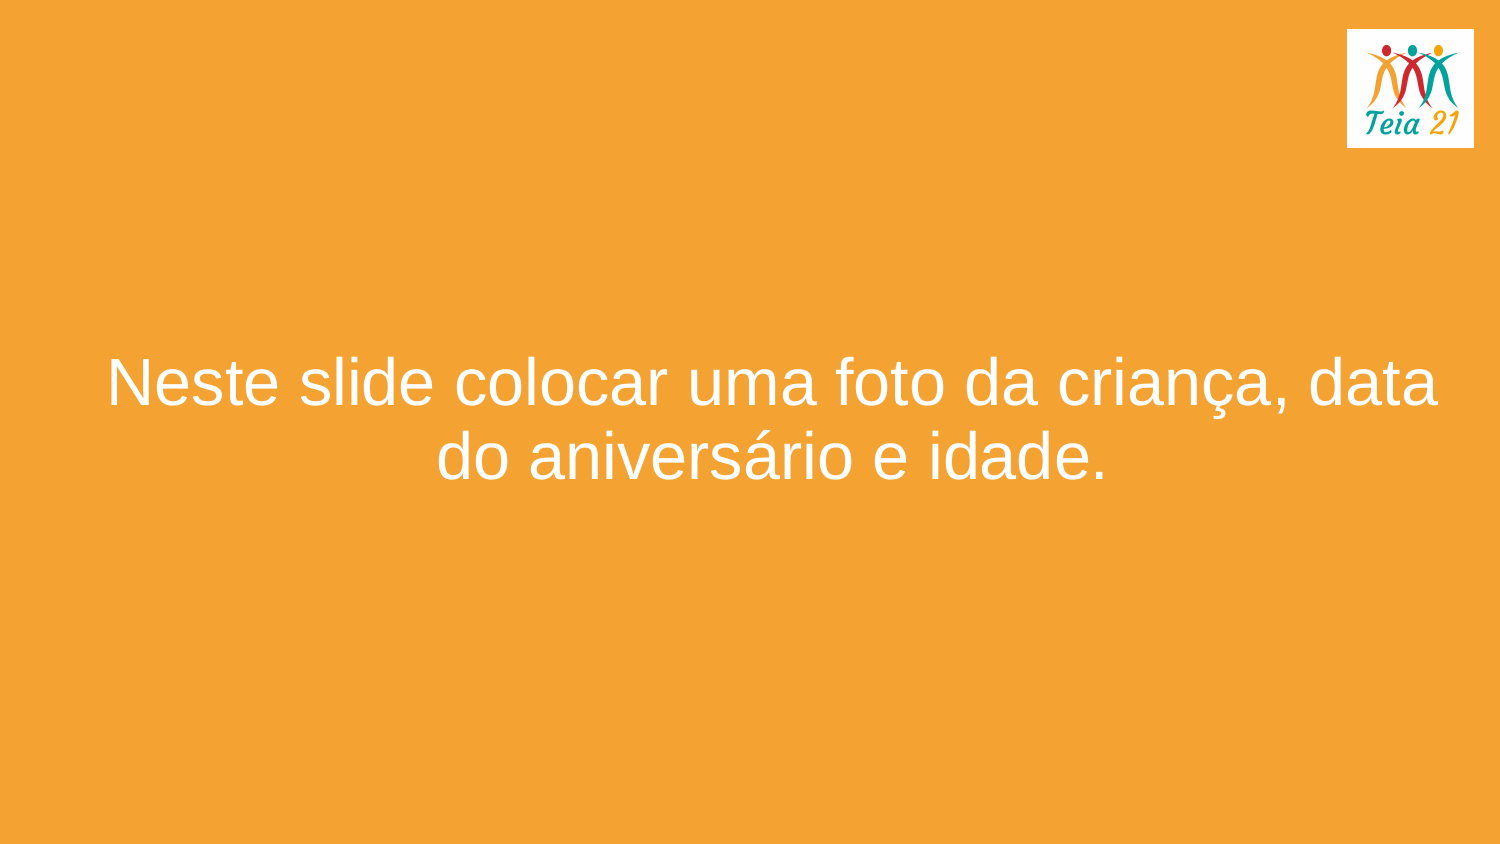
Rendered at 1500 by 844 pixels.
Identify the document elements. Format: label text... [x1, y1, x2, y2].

title Neste slide colocar uma foto da criança, data do aniversário e idade. [80, 14, 1466, 825]
picture [1347, 29, 1474, 148]
